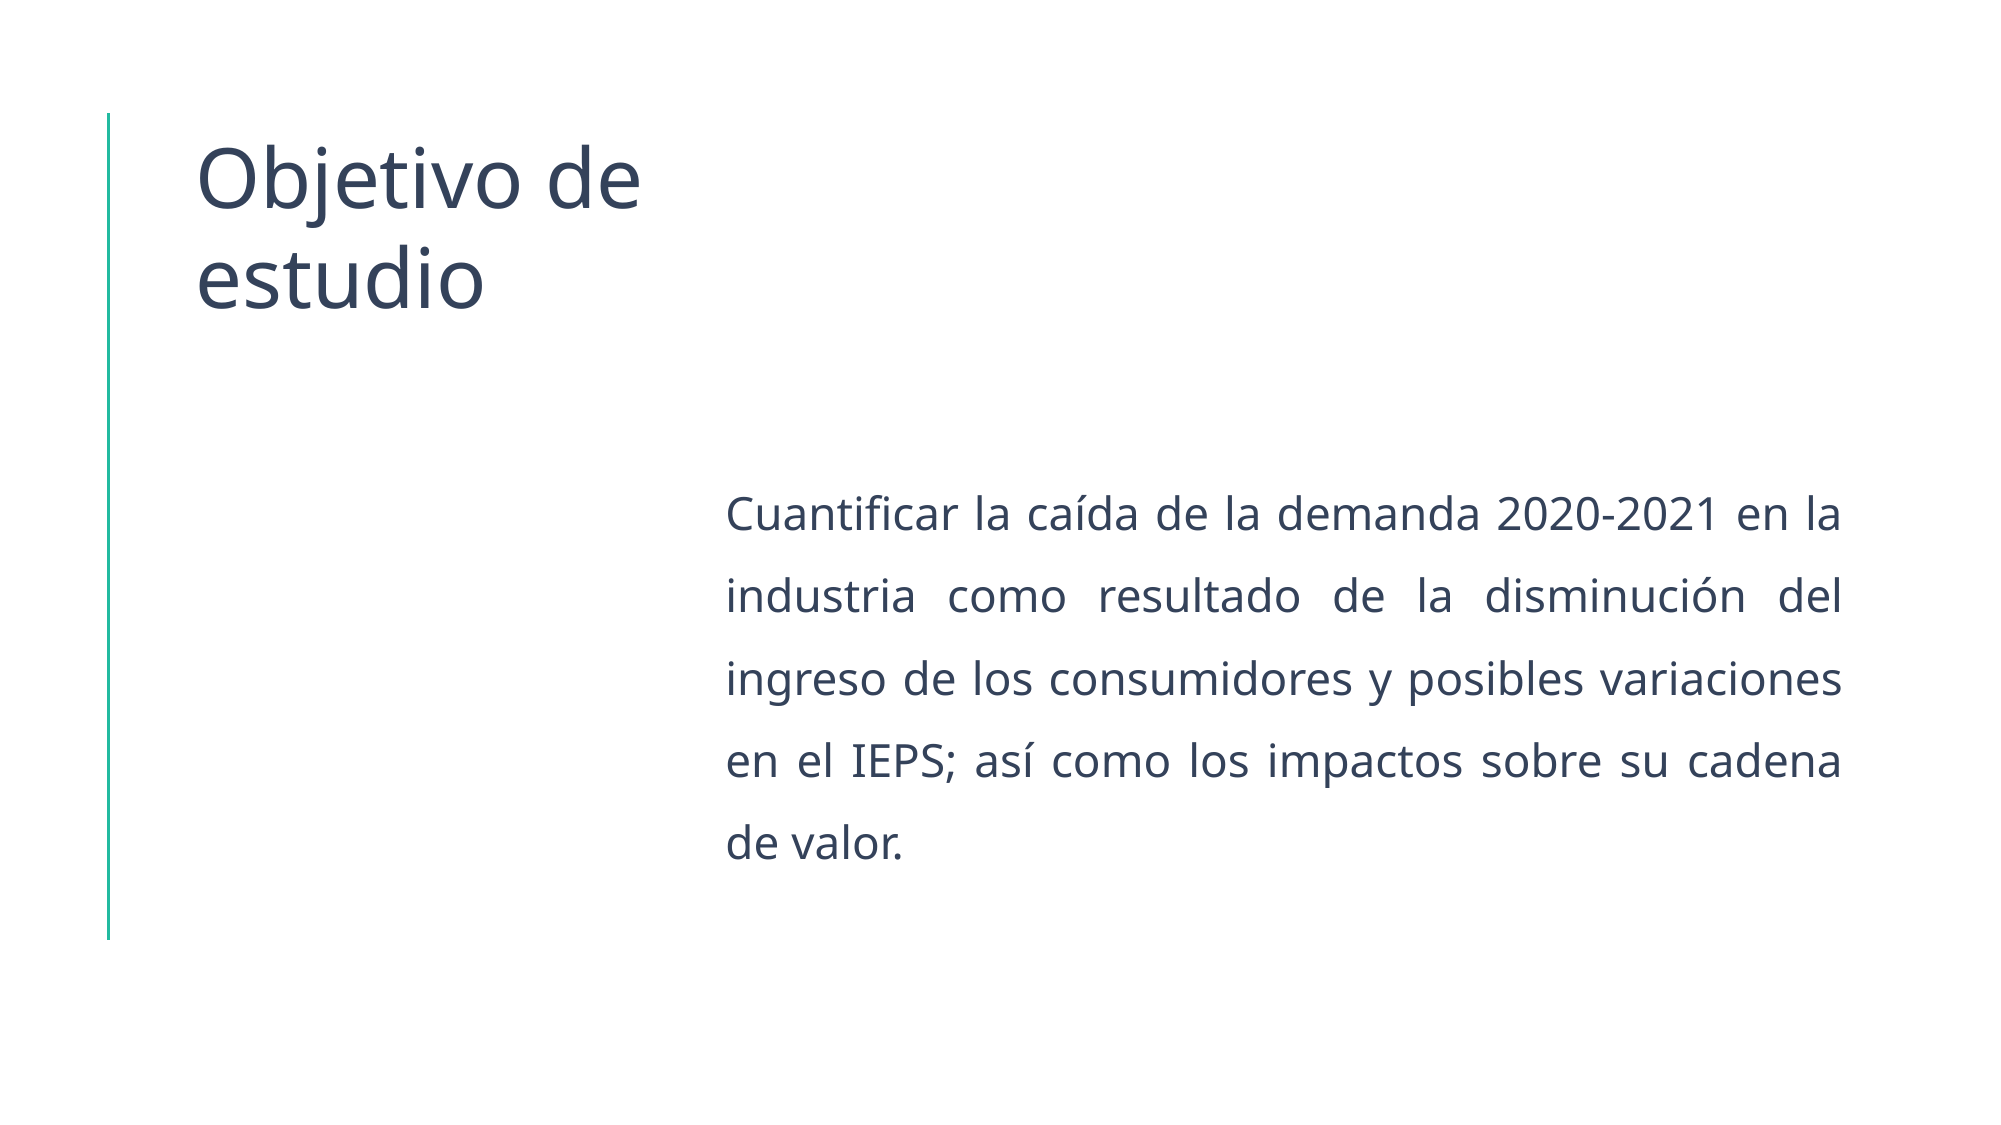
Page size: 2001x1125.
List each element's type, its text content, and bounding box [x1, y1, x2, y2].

text_box Objetivo de estudio [180, 117, 736, 333]
text_box Cuantificar la caída de la demanda 2020-2021 en la industria como resultado de la disminución del ingreso de los consumidores y posibles variaciones en el IEPS; así como los impactos sobre su cadena de valor. [710, 449, 1859, 877]
